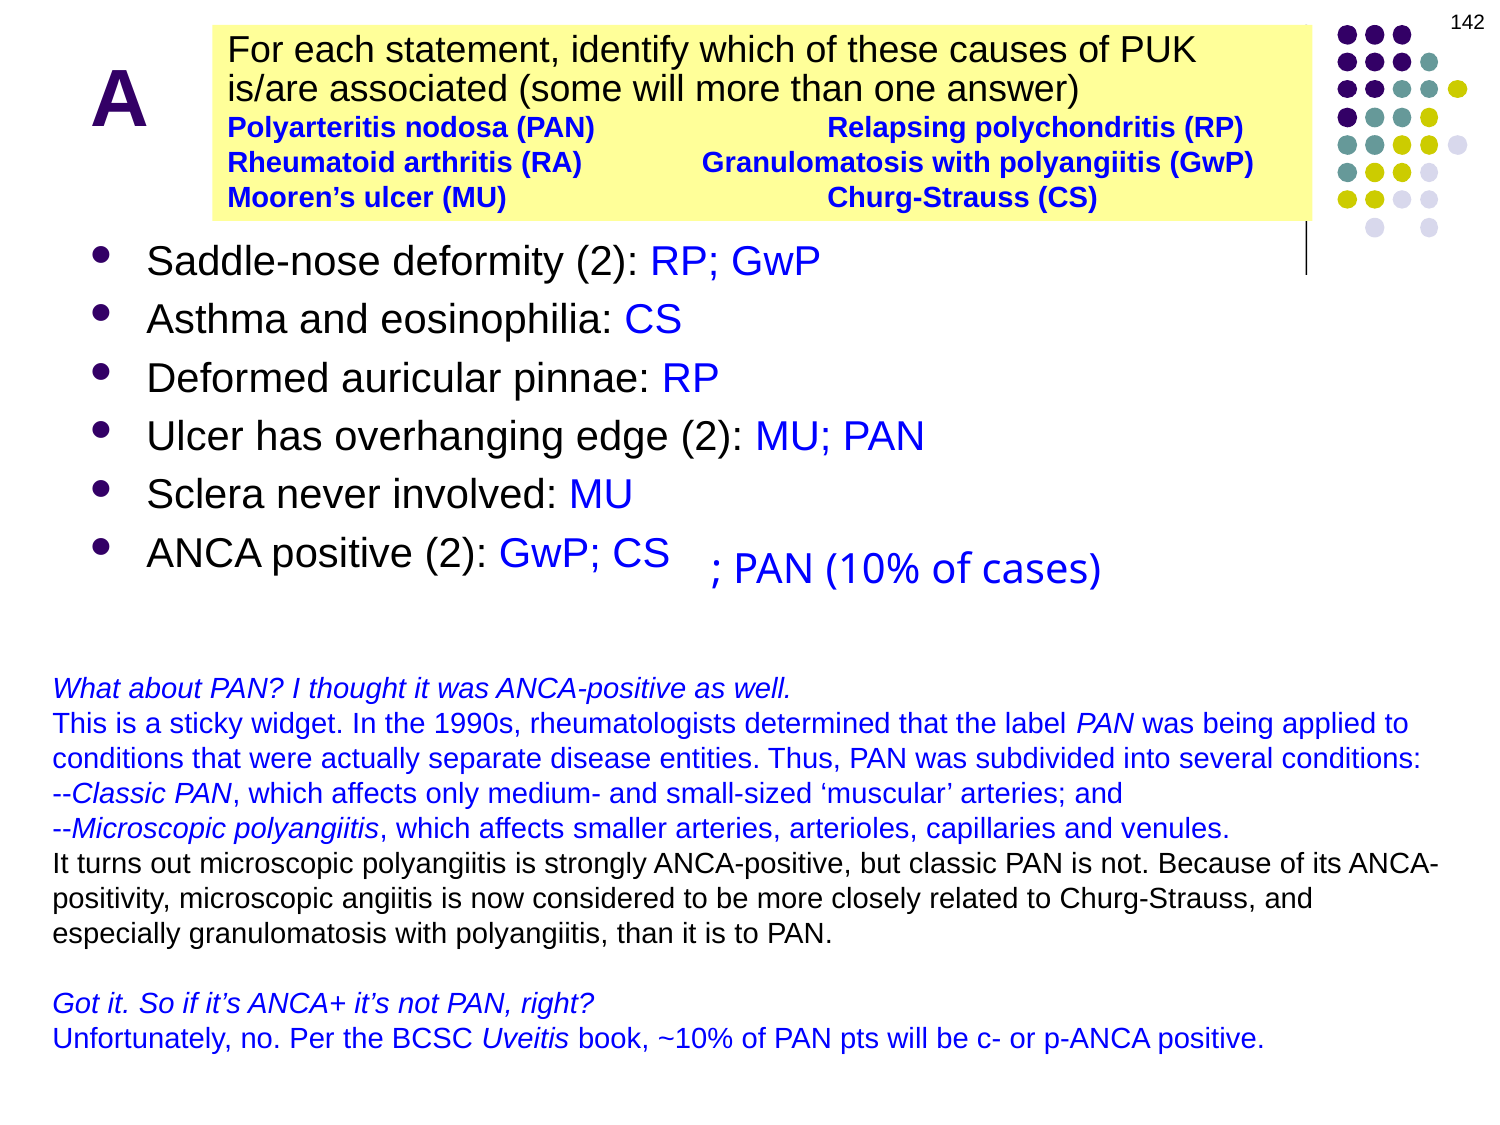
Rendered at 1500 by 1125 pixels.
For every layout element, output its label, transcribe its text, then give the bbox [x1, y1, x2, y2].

text_box ; PAN (10% of cases) [696, 534, 1117, 600]
text_box For each statement, identify which of these causes of PUK is/are associated (some will more than one answer) Polyarteritis nodosa (PAN) Relapsing polychondritis (RP) Rheumatoid arthritis (RA) Granulomatosis with polyangiitis (GwP) Mooren’s ulcer (MU) Churg-Strauss (CS) [212, 24, 1313, 221]
list Saddle-nose deformity (2): RP; GwP Asthma and eosinophilia: CS Deformed auricular pinnae: RP Ulcer has overhanging edge (2): MU; PAN Sclera never involved: MU ANCA positive (2): GwP; CS [75, 226, 1425, 662]
title A [75, 20, 1149, 150]
slide_number 142 [1149, 1, 1500, 77]
text_box What about PAN? I thought it was ANCA-positive as well. This is a sticky widget. In the 1990s, rheumatologists determined that the label PAN was being applied to conditions that were actually separate disease entities. Thus, PAN was subdivided into several conditions: --Classic PAN, which affects only medium- and small-sized ‘muscular’ arteries; and --Microscopic polyangiitis, which affects smaller arteries, arterioles, capillaries and venules. It turns out microscopic polyangiitis is strongly ANCA-positive, but classic PAN is not. Because of its ANCA-positivity, microscopic angiitis is now considered to be more closely related to Churg-Strauss, and especially granulomatosis with polyangiitis, than it is to PAN. Got it. So if it’s ANCA+ it’s not PAN, right? Unfortunately, no. Per the BCSC Uveitis book, ~10% of PAN pts will be c- or p-ANCA positive. [37, 662, 1463, 1062]
